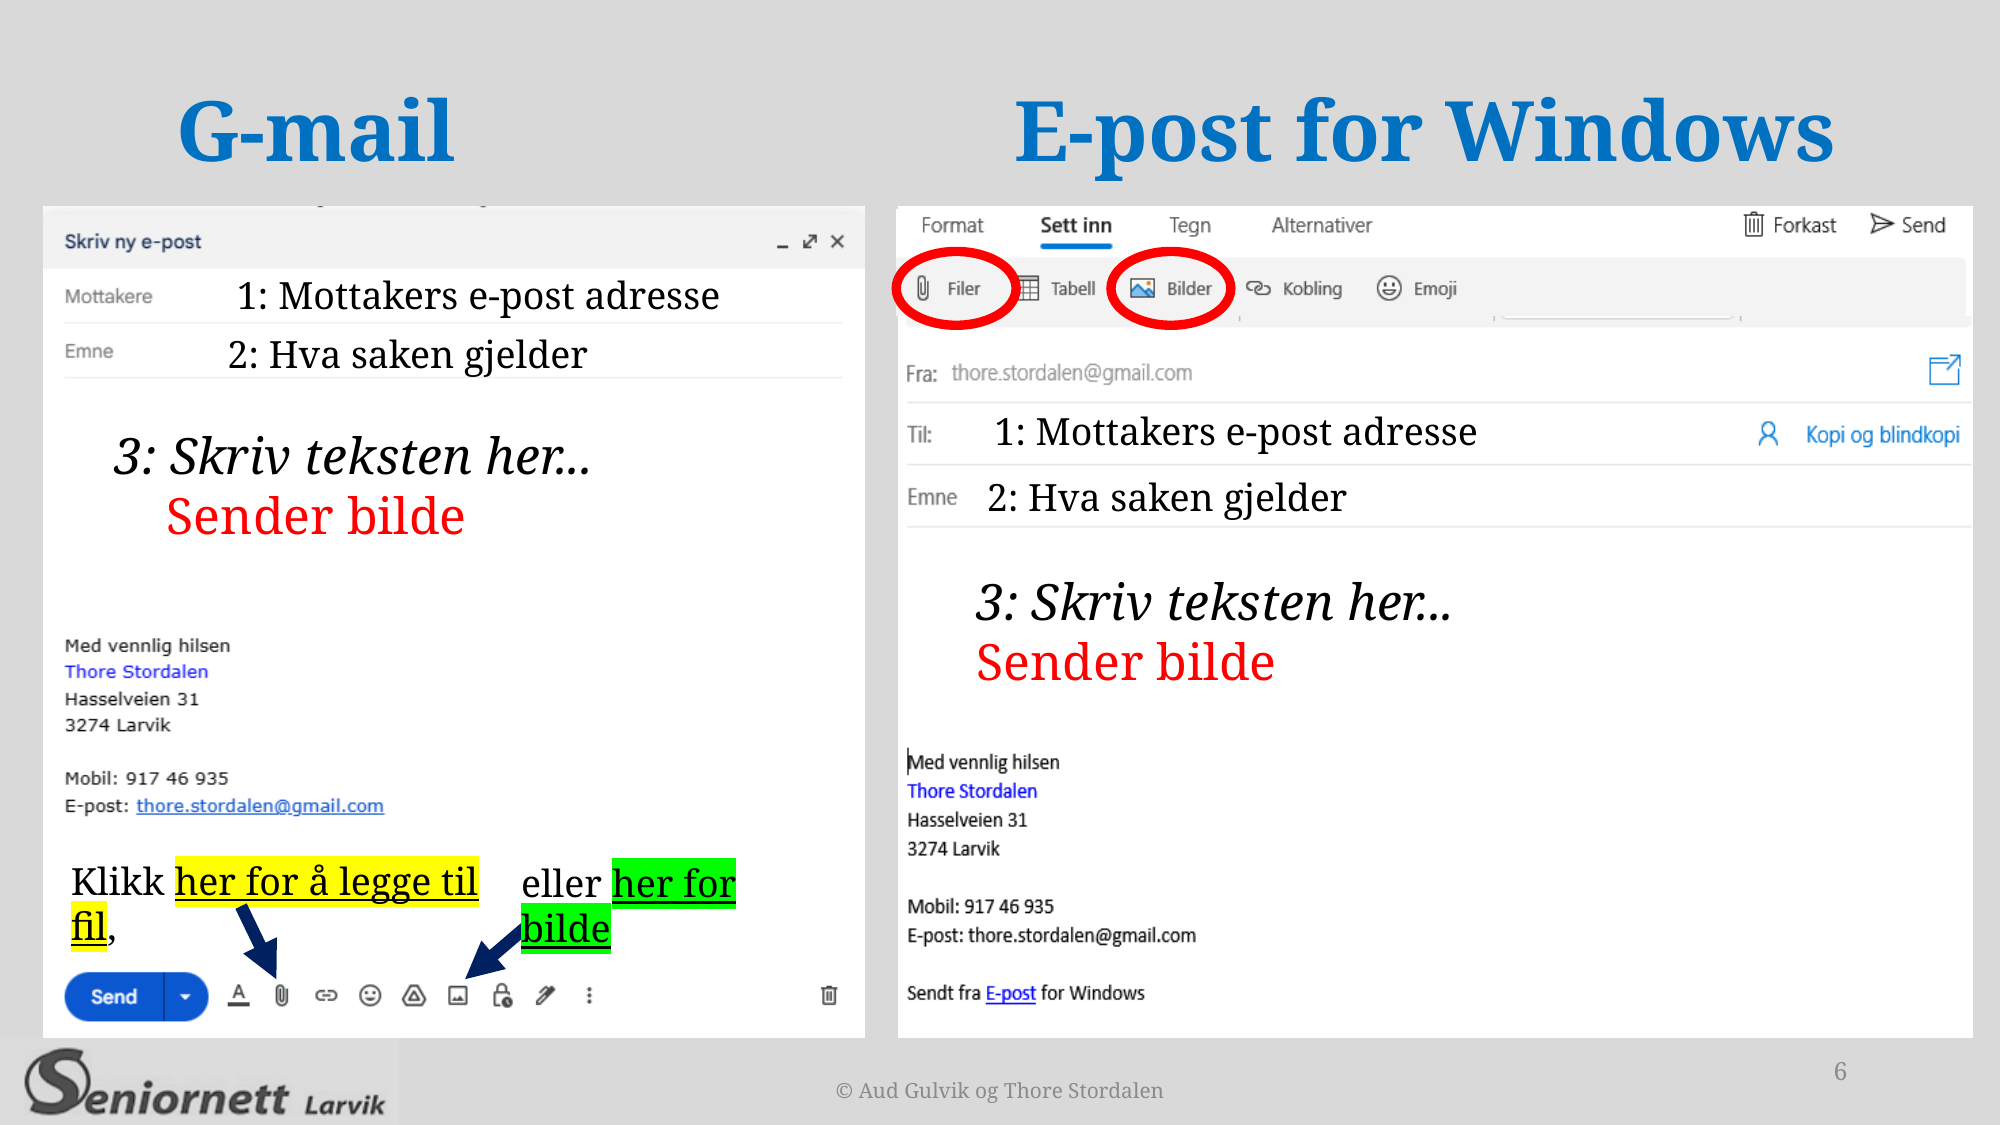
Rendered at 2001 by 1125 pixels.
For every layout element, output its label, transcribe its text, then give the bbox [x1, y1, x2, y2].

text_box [240, 905, 277, 980]
picture [0, 206, 865, 1125]
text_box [465, 911, 545, 980]
picture [896, 206, 1973, 1038]
text_box G-mail [161, 70, 583, 186]
footer © Aud Gulvik og Thore Stordalen [662, 1060, 1338, 1121]
slide_number 6 [1412, 1042, 1863, 1103]
text_box E-post for Windows [999, 70, 1973, 186]
